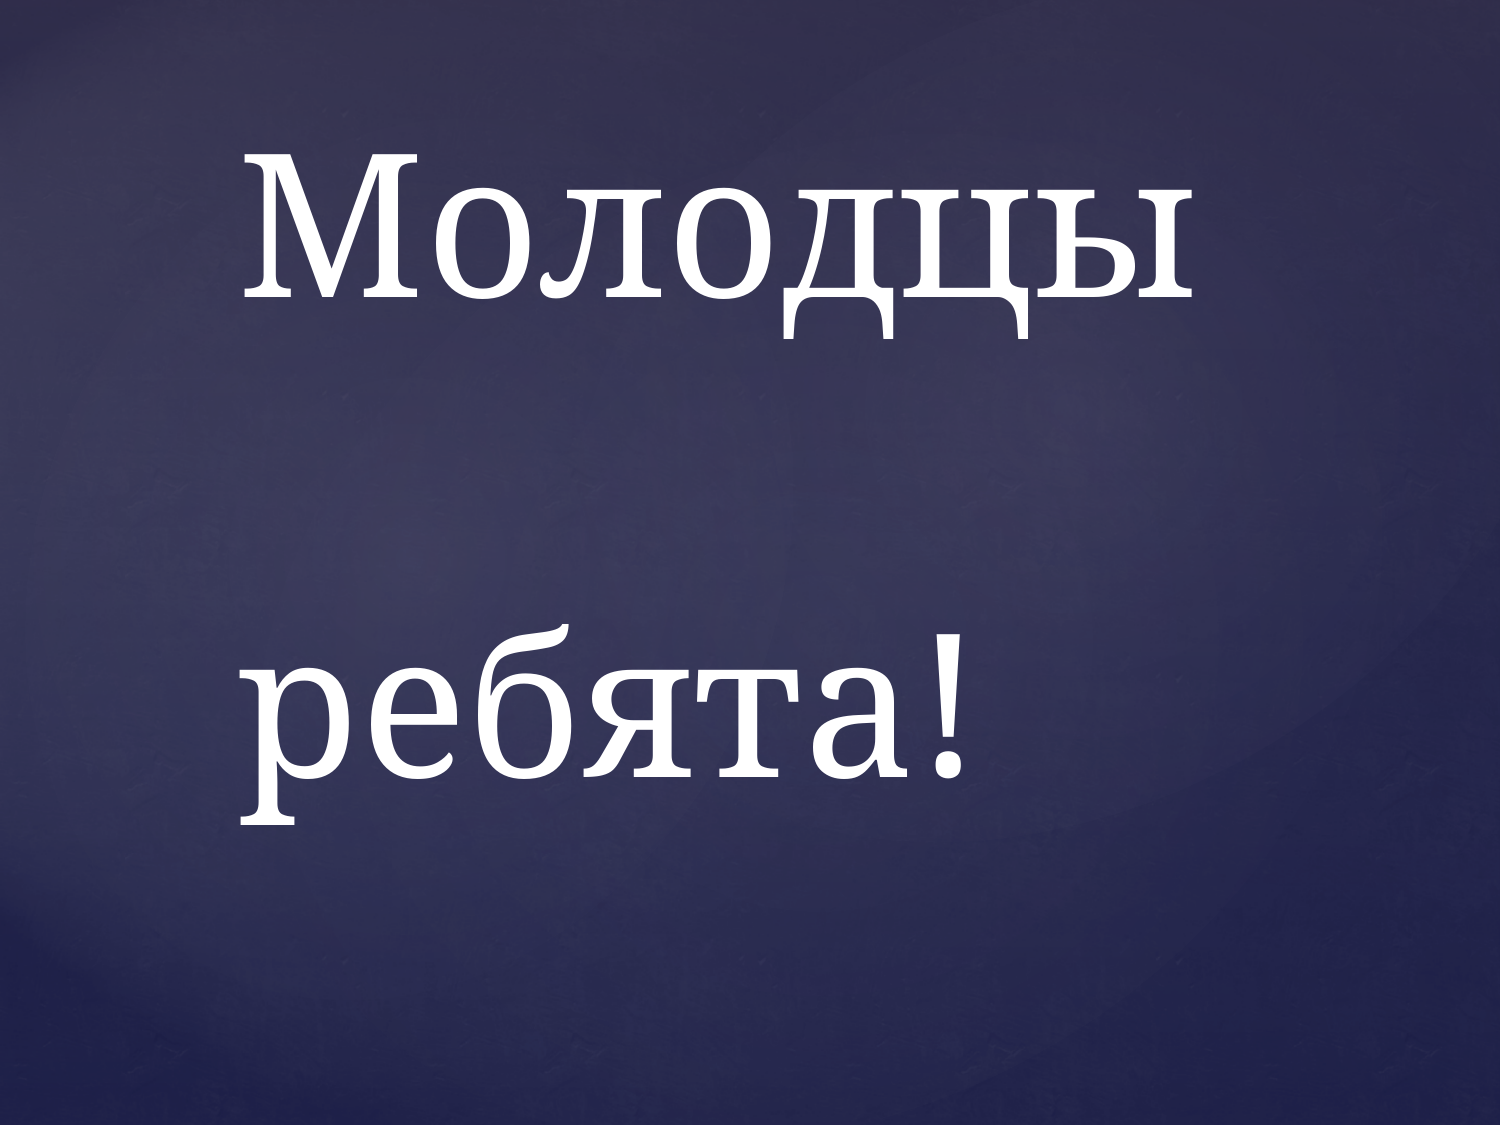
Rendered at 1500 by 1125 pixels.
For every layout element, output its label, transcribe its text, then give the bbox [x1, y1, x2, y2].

title Молодцы ребята! [222, 199, 1239, 826]
